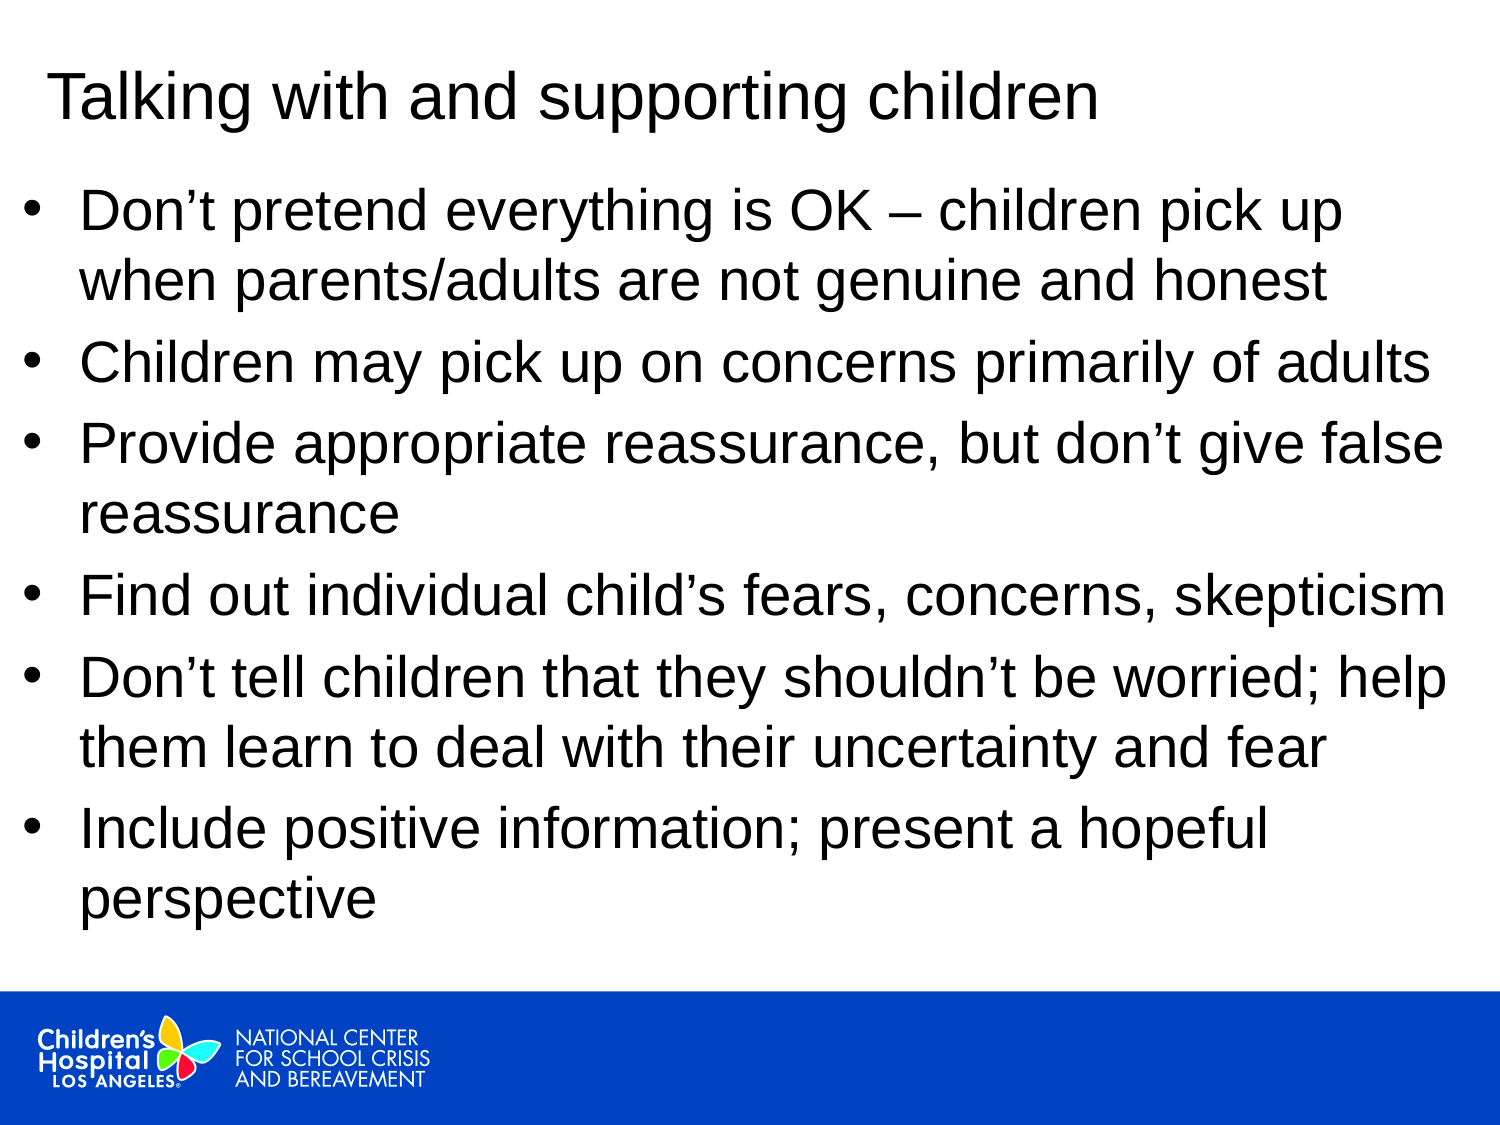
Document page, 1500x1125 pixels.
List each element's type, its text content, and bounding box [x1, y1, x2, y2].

title Talking with and supporting children [31, 35, 1314, 151]
list Don’t pretend everything is OK – children pick up when parents/adults are not genuine and honest Children may pick up on concerns primarily of adults Provide appropriate reassurance, but don’t give false reassurance Find out individual child’s fears, concerns, skepticism Don’t tell children that they shouldn’t be worried; help them learn to deal with their uncertainty and fear Include positive information; present a hopeful perspective [7, 164, 1493, 961]
picture [0, 0, 1500, 1125]
